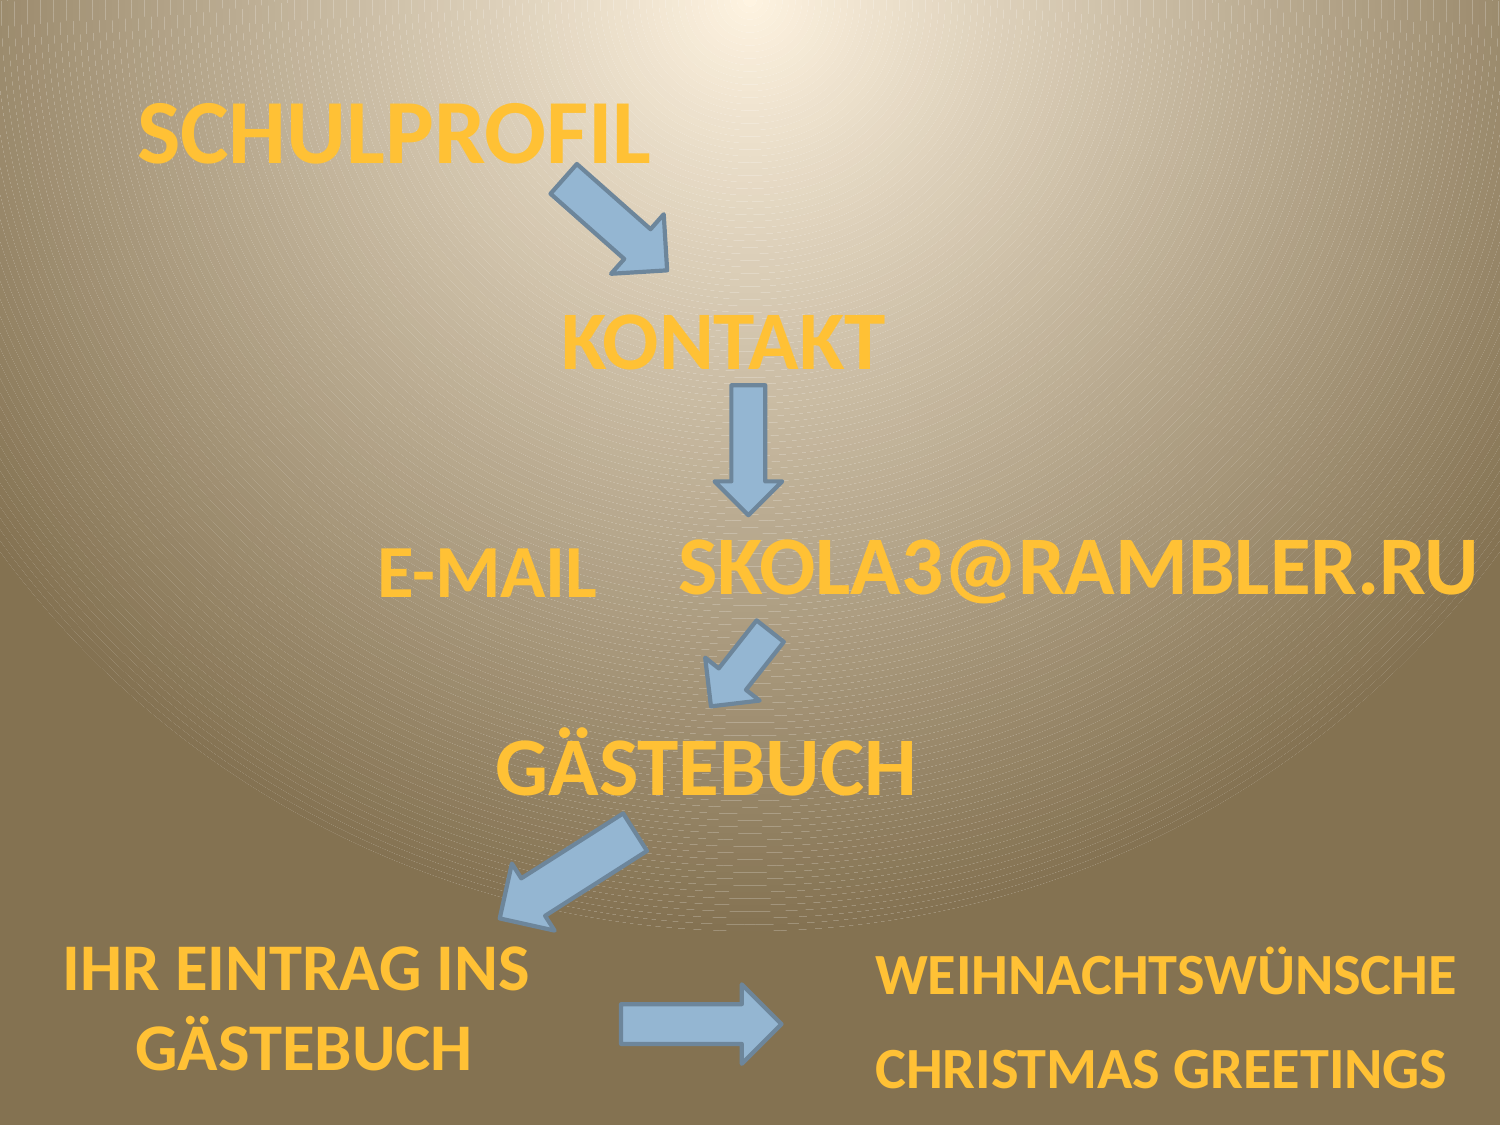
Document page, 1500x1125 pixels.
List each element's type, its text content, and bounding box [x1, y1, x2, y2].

text_box [703, 618, 786, 704]
text_box [548, 161, 670, 276]
text_box Gästebuch [480, 704, 932, 819]
text_box E-Mail [362, 515, 613, 620]
text_box Ihr Eintrag ins Gästebuch [0, 916, 609, 1092]
text_box [498, 811, 650, 916]
text_box Christmas greetingS [860, 1023, 1463, 1108]
text_box kontakt [454, 278, 993, 394]
title schulprofil [75, 45, 715, 209]
text_box [618, 982, 784, 1066]
text_box skola3@rambler.ru [663, 503, 1495, 619]
text_box [712, 383, 785, 503]
text_box Weihnachtswünsche [860, 928, 1472, 1014]
